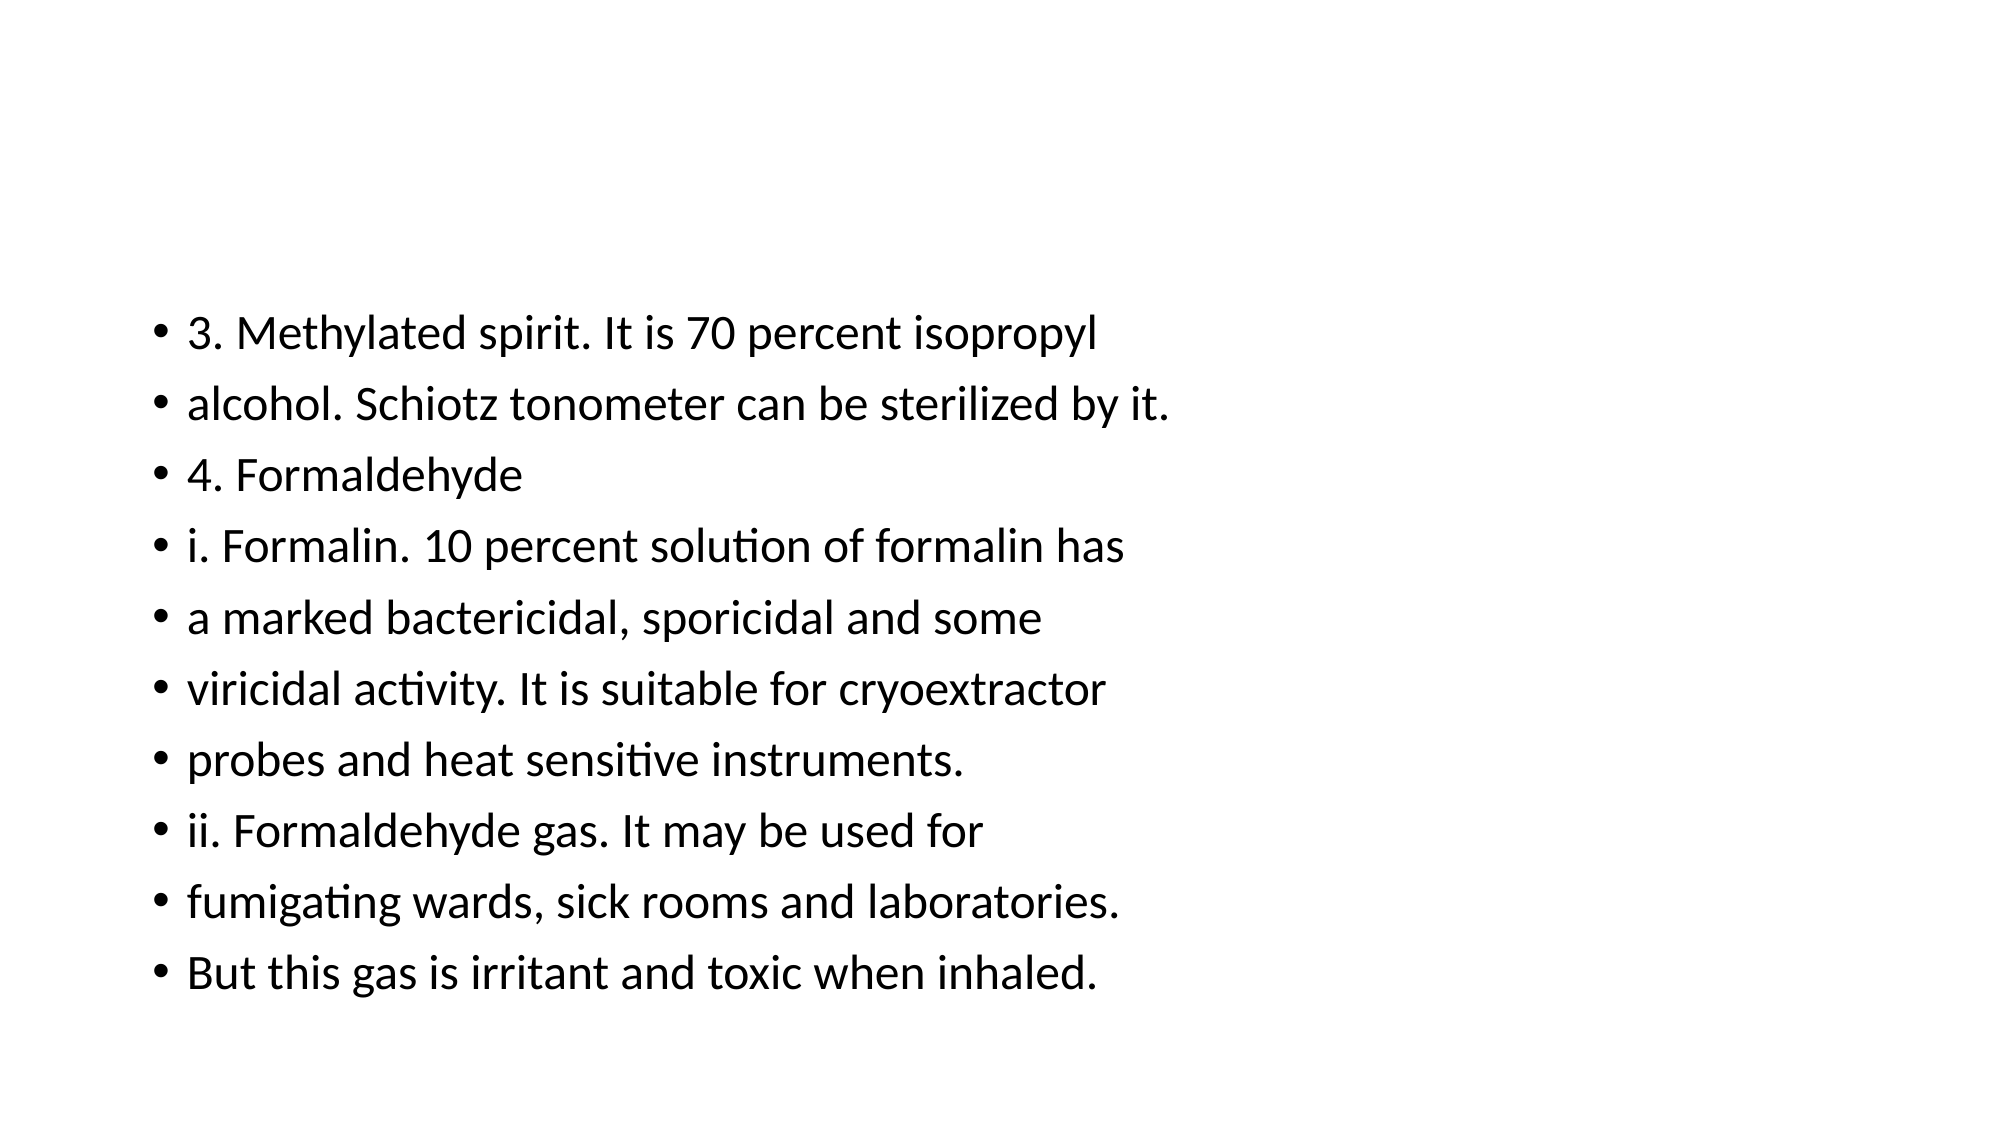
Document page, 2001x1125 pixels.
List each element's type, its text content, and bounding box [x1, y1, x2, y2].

list 3. Methylated spirit. It is 70 percent isopropyl alcohol. Schiotz tonometer can be sterilized by it. 4. Formaldehyde i. Formalin. 10 percent solution of formalin has a marked bactericidal, sporicidal and some viricidal activity. It is suitable for cryoextractor probes and heat sensitive instruments. ii. Formaldehyde gas. It may be used for fumigating wards, sick rooms and laboratories. But this gas is irritant and toxic when inhaled. [137, 299, 1863, 1014]
